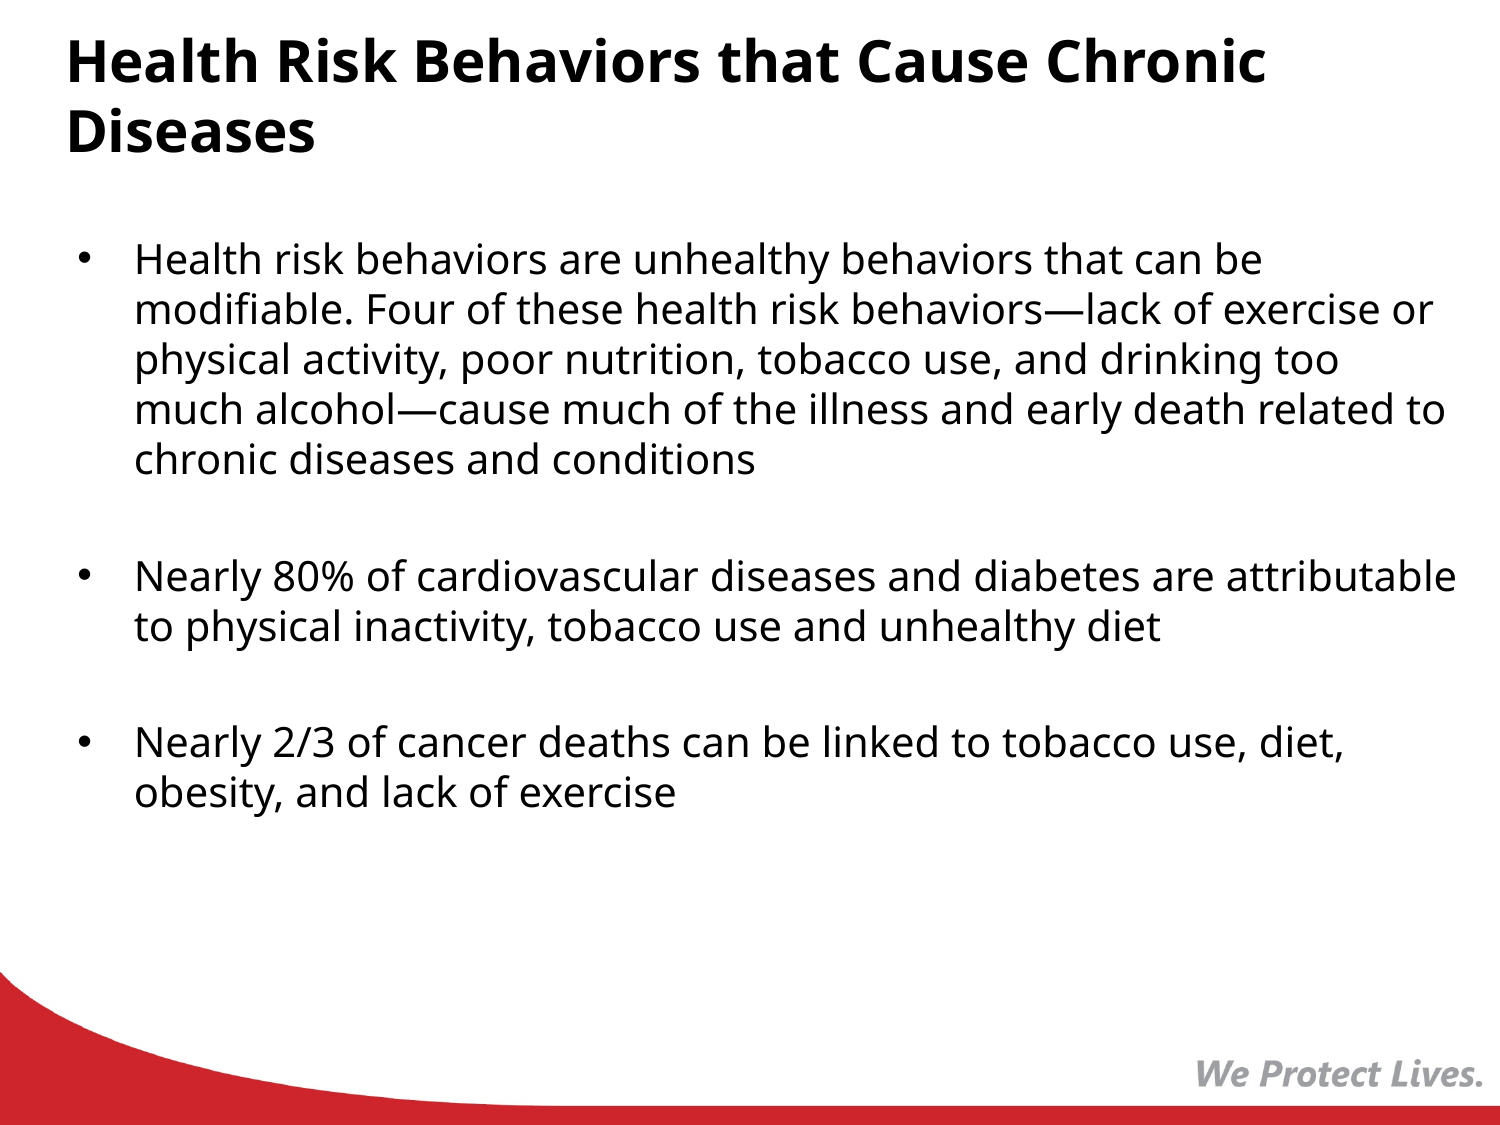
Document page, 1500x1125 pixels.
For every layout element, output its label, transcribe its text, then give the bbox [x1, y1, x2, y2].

list Health risk behaviors are unhealthy behaviors that can be modifiable. Four of these health risk behaviors—lack of exercise or physical activity, poor nutrition, tobacco use, and drinking too much alcohol—cause much of the illness and early death related to chronic diseases and conditions Nearly 80% of cardiovascular diseases and diabetes are attributable to physical inactivity, tobacco use and unhealthy diet Nearly 2/3 of cancer deaths can be linked to tobacco use, diet, obesity, and lack of exercise [62, 224, 1475, 1063]
title Health Risk Behaviors that Cause Chronic Diseases [50, 12, 1475, 175]
picture [0, 0, 1500, 1125]
